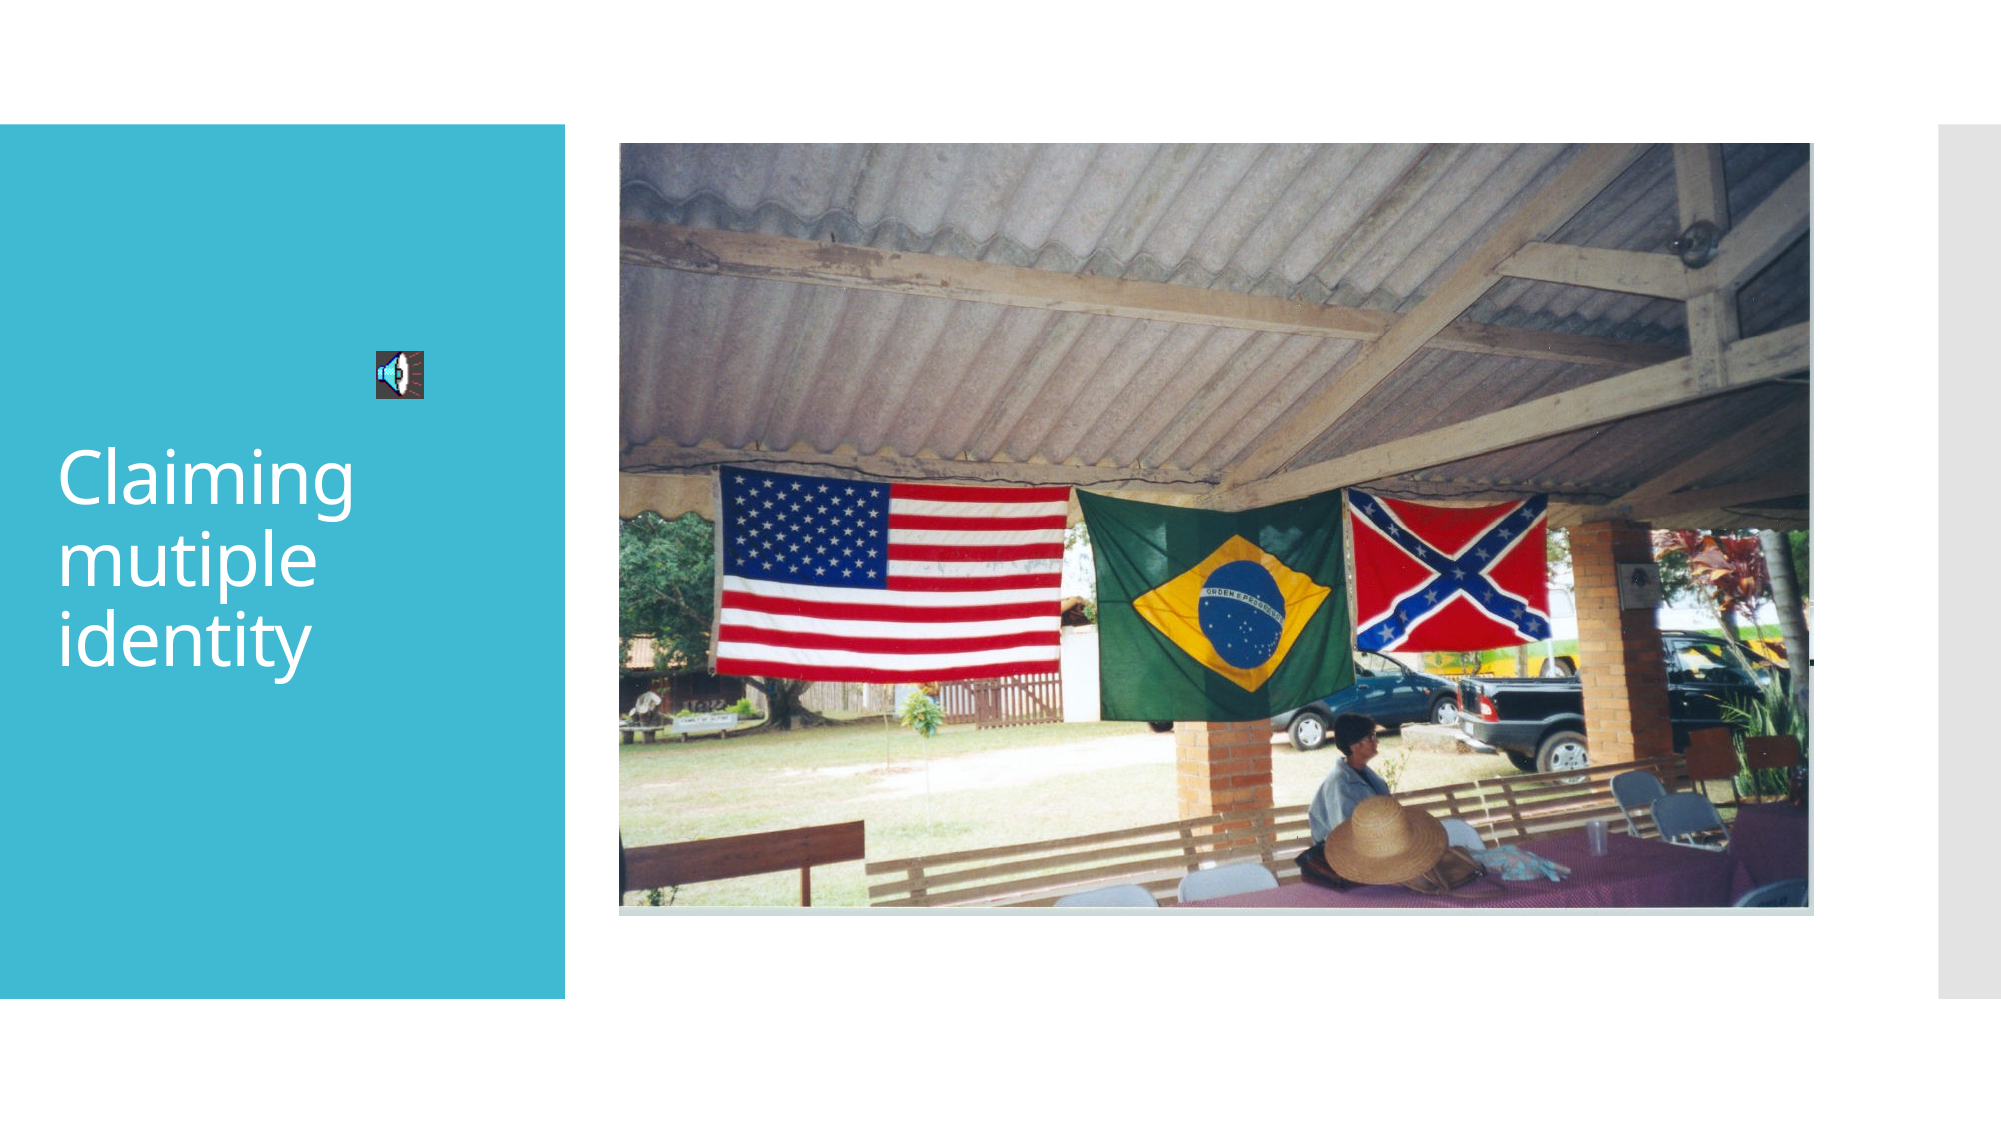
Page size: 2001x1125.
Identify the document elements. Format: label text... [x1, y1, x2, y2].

title Claiming mutiple identity [41, 184, 525, 940]
picture [619, 143, 1814, 917]
picture [374, 349, 426, 401]
